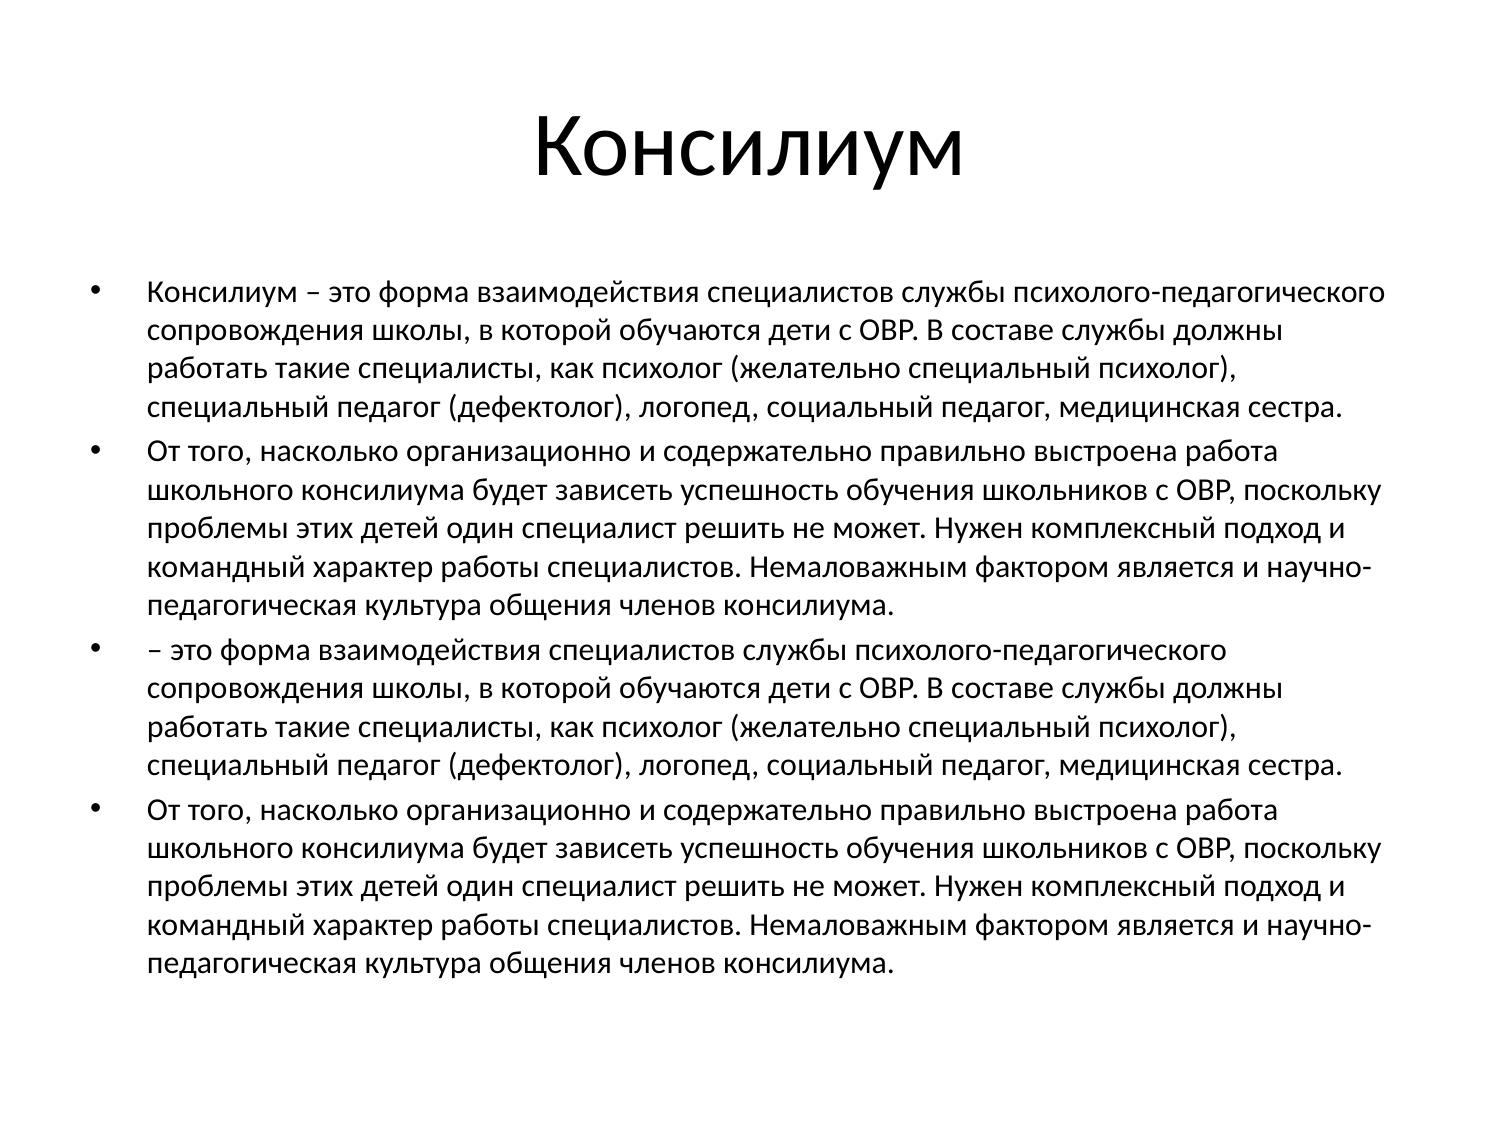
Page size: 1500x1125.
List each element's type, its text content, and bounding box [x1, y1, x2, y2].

title Консилиум [75, 45, 1425, 233]
list Консилиум – это форма взаимодействия специалистов службы психолого-педагогического сопровождения школы, в которой обучаются дети с ОВР. В составе службы должны работать такие специалисты, как психолог (желательно специальный психолог), специальный педагог (дефектолог), логопед, социальный педагог, медицинская сестра. От того, насколько организационно и содержательно правильно выстроена работа школьного консилиума будет зависеть успешность обучения школьников с ОВР, поскольку проблемы этих детей один специалист решить не может. Нужен комплексный подход и командный характер работы специалистов. Немаловажным фактором является и научно-педагогическая культура общения членов консилиума. – это форма взаимодействия специалистов службы психолого-педагогического сопровождения школы, в которой обучаются дети с ОВР. В составе службы должны работать такие специалисты, как психолог (желательно специальный психолог), специальный педагог (дефектолог), логопед, социальный педагог, медицинская сестра. От того, насколько организационно и содержательно правильно выстроена работа школьного консилиума будет зависеть успешность обучения школьников с ОВР, поскольку проблемы этих детей один специалист решить не может. Нужен комплексный подход и командный характер работы специалистов. Немаловажным фактором является и научно-педагогическая культура общения членов консилиума. [75, 262, 1425, 1005]
